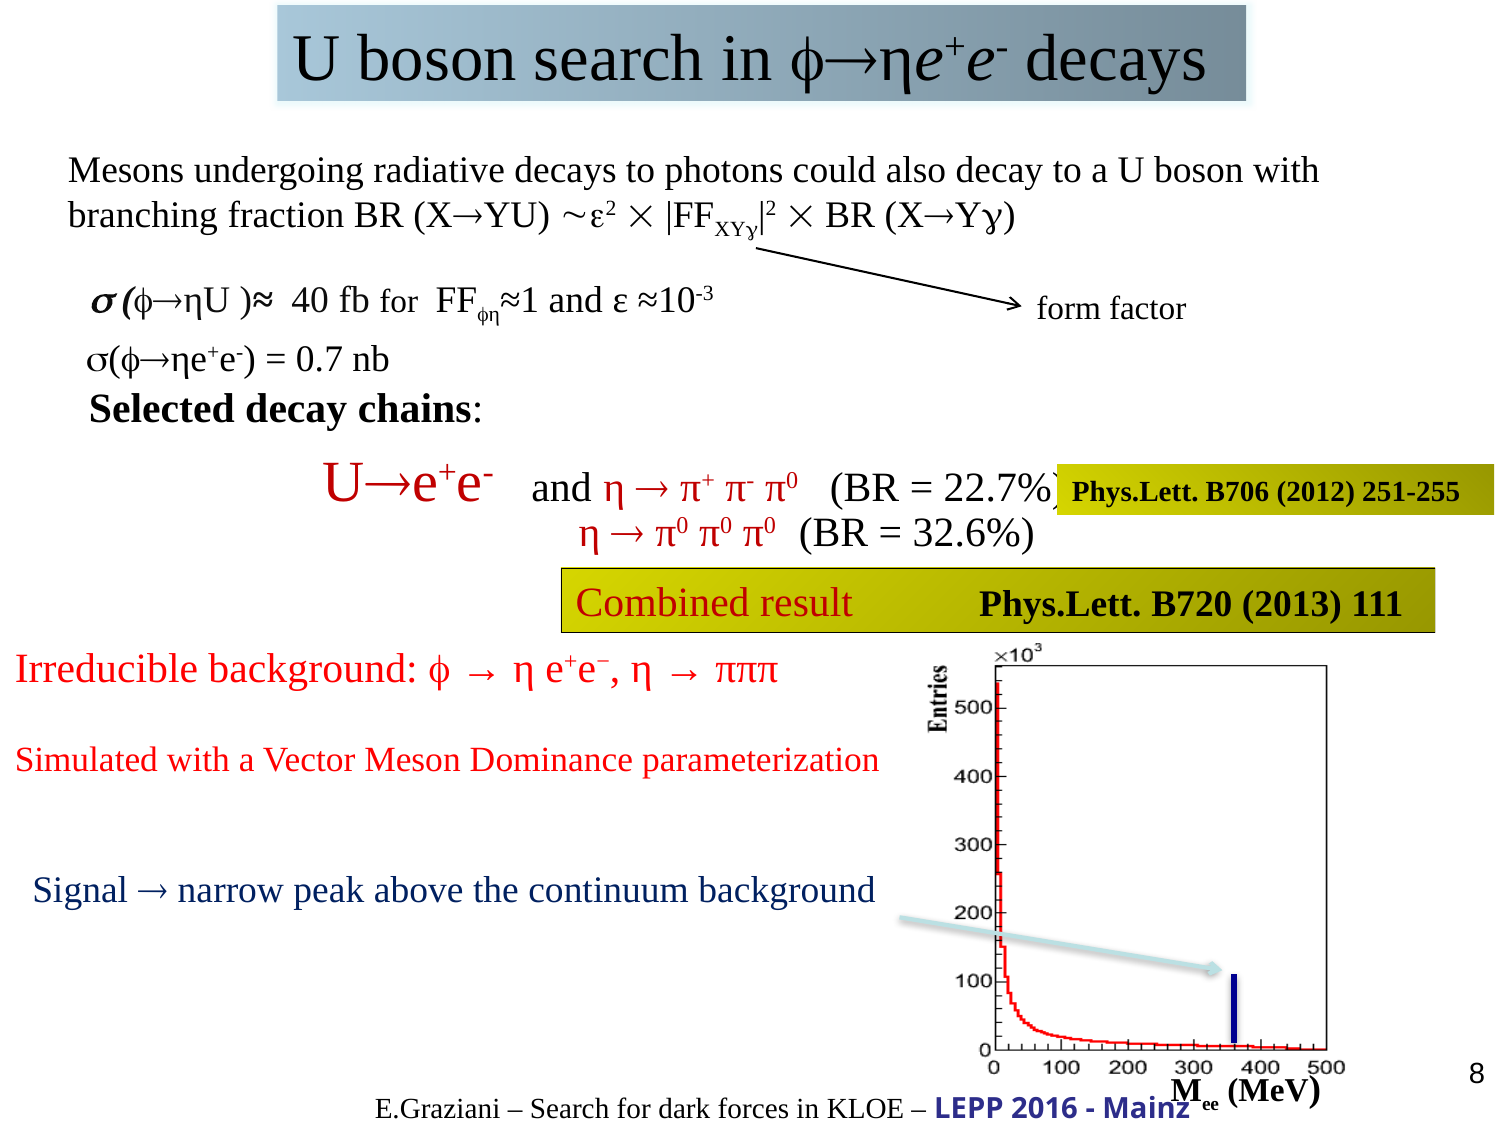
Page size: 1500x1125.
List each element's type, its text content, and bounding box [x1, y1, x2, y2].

text_box form factor [1021, 278, 1247, 334]
slide_number 8 [1427, 1046, 1500, 1125]
text_box Mee (MeV) [1155, 1091, 1346, 1122]
text_box (ηe+e-) = 0.7 nb [71, 326, 406, 386]
text_box Irreducible background:  → η e+e−, η → πππ Simulated with a Vector Meson Dominance parameterization [0, 633, 924, 786]
text_box Phys.Lett. B706 (2012) 251-255 [1057, 464, 1495, 515]
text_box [309, 496, 1412, 610]
text_box  (ηU )≈ 40 fb for FFη≈1 and ε ≈10-3 [74, 267, 729, 333]
text_box U boson search in ηe+e- decays [277, 5, 1247, 101]
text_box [899, 916, 1223, 971]
text_box Signal  narrow peak above the continuum background [17, 858, 921, 918]
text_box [926, 633, 1353, 1083]
list Selected decay chains: Ue+e- and η  π+ π- π0 (BR = 22.7%) [17, 373, 1495, 575]
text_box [755, 243, 1022, 307]
text_box Mesons undergoing radiative decays to photons could also decay to a U boson with branching fraction BR (XYU) 2  |FFXY|2  BR (XY) [53, 137, 1459, 249]
text_box Combined result Phys.Lett. B720 (2013) 111 [560, 567, 1436, 633]
title [74, 0, 1426, 137]
